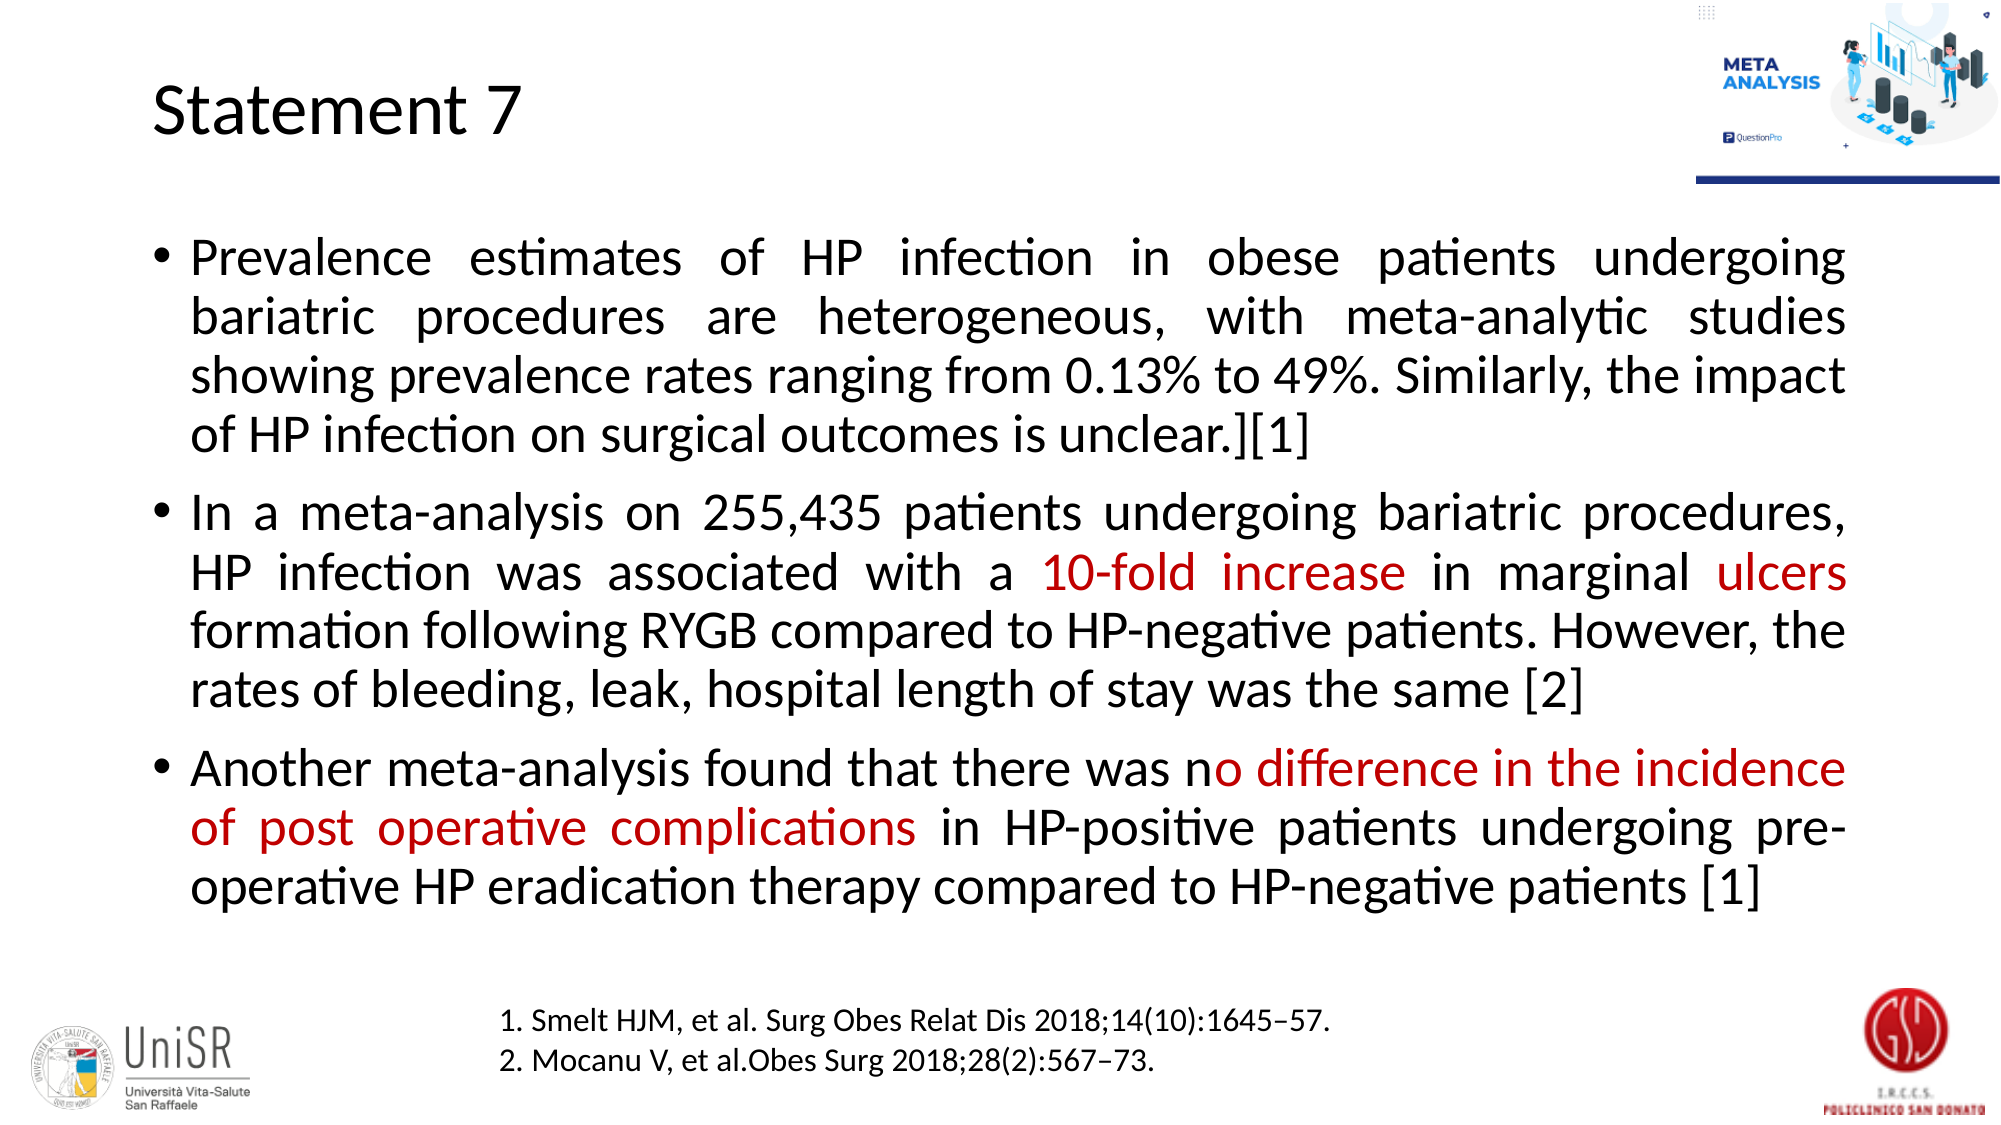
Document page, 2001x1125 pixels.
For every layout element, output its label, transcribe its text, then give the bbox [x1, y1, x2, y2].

text_box 1. Smelt HJM, et al. Surg Obes Relat Dis 2018;14(10):1645–57. 2. Mocanu V, et al.Obes Surg 2018;28(2):567–73. [483, 990, 1348, 1085]
picture [31, 1026, 250, 1110]
picture [1696, 3, 2000, 184]
title Statement 7 [137, 1, 1863, 219]
picture [1824, 988, 1985, 1115]
list Prevalence estimates of HP infection in obese patients undergoing bariatric procedures are heterogeneous, with meta-analytic studies showing prevalence rates ranging from 0.13% to 49%. Similarly, the impact of HP infection on surgical outcomes is unclear.][1] In a meta-analysis on 255,435 patients undergoing bariatric procedures, HP infection was associated with a 10-fold increase in marginal ulcers formation following RYGB compared to HP-negative patients. However, the rates of bleeding, leak, hospital length of stay was the same [2] Another meta-analysis found that there was no difference in the incidence of post operative complications in HP-positive patients undergoing pre-operative HP eradication therapy compared to HP-negative patients [1] [137, 220, 1863, 935]
